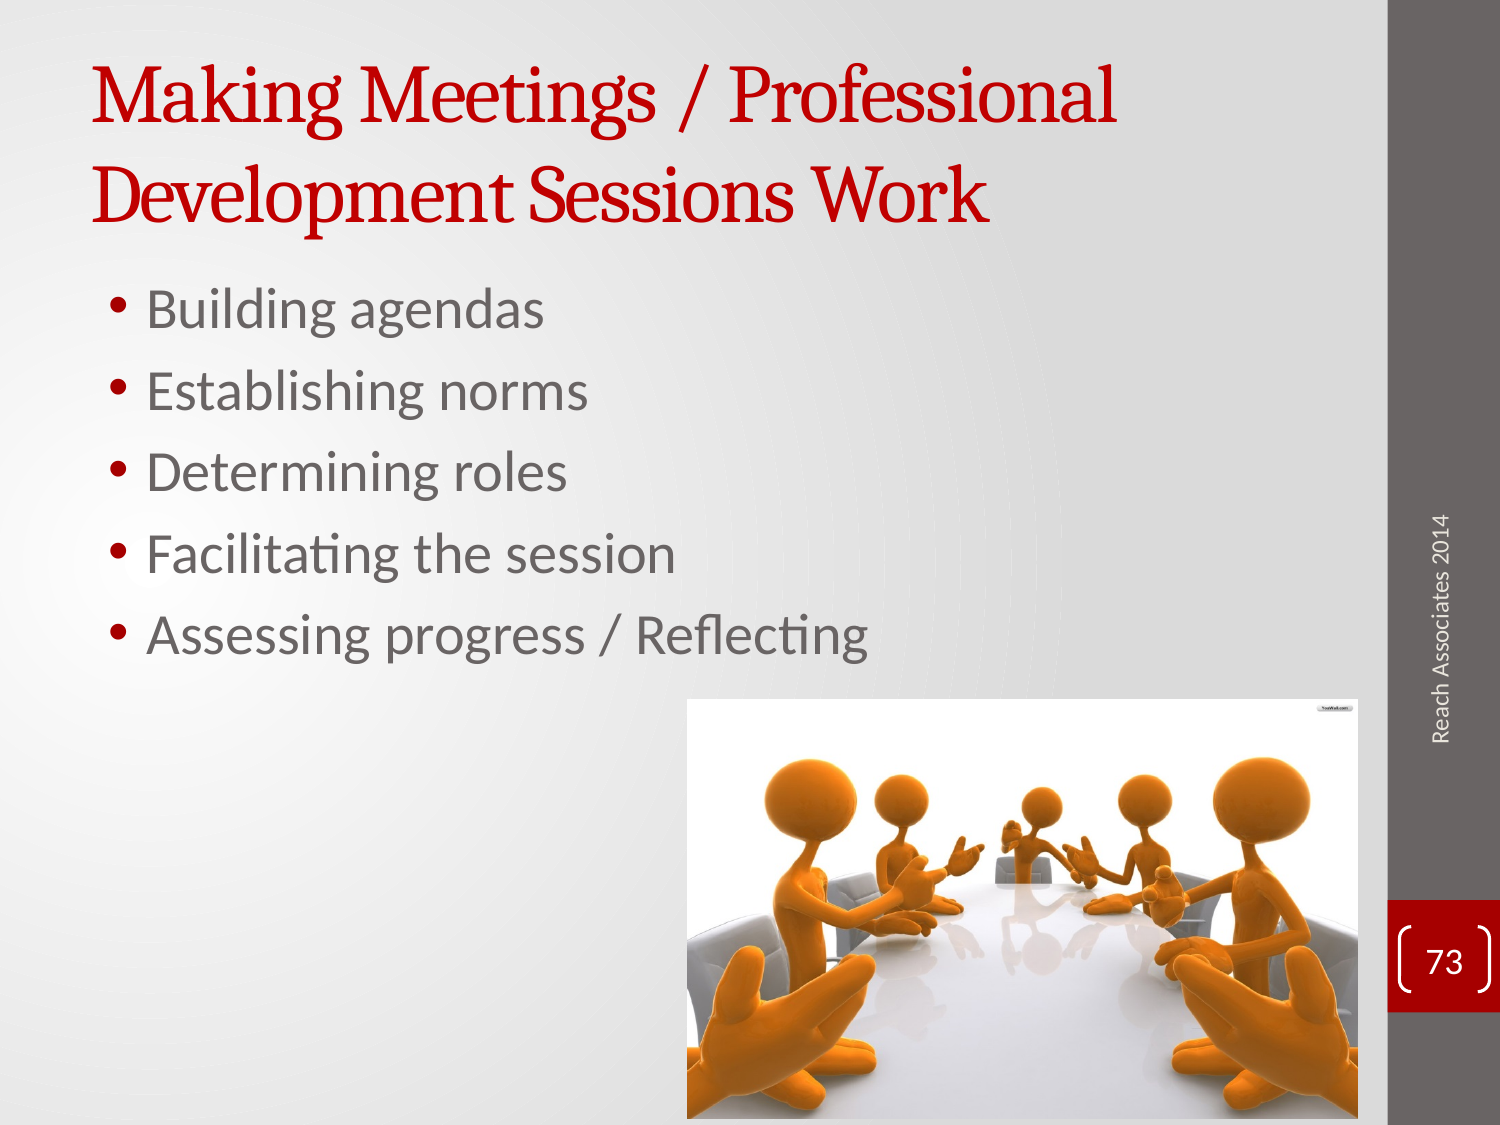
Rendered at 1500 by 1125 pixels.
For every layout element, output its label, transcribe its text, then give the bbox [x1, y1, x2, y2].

picture [686, 699, 1358, 1120]
title Making Meetings / Professional Development Sessions Work [75, 45, 1325, 233]
footer Reach Associates 2014 [1408, 500, 1469, 889]
slide_number 73 [1397, 925, 1492, 994]
list Building agendas Establishing norms Determining roles Facilitating the session Assessing progress / Reflecting [75, 262, 1325, 1050]
